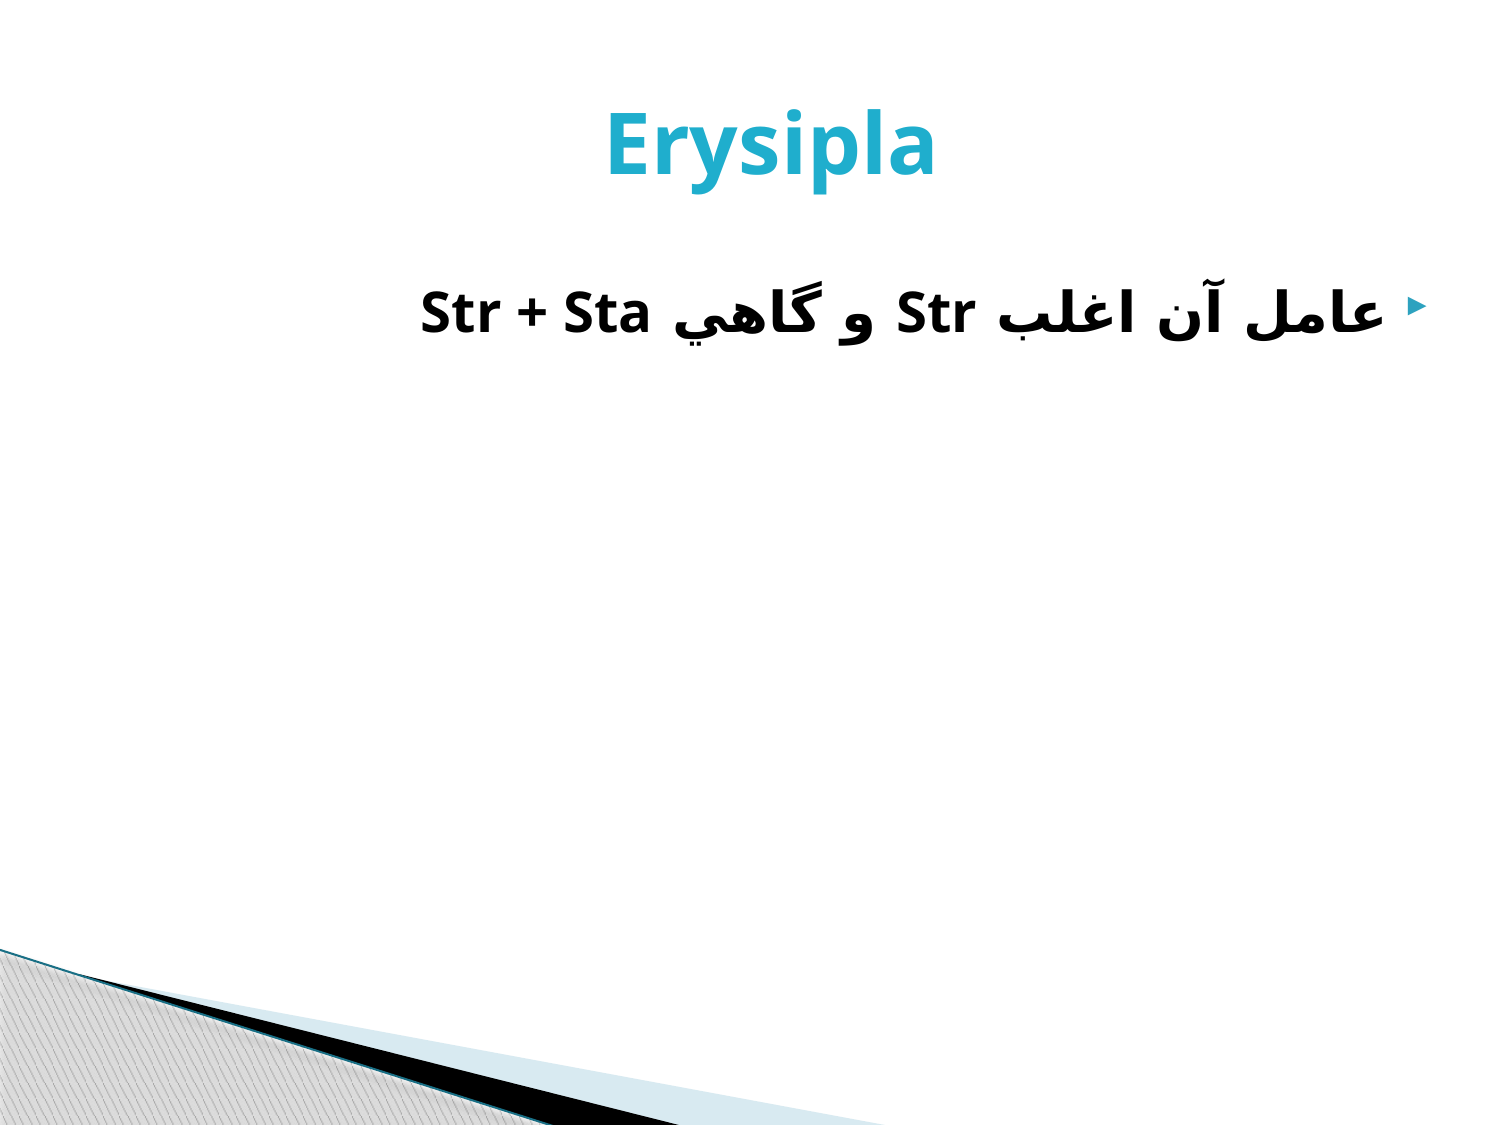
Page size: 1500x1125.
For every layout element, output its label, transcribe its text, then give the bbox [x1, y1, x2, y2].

list عامل آن اغلب Str و گاهي Str + Sta [37, 262, 1463, 1088]
title Erysipla [81, 47, 1432, 235]
